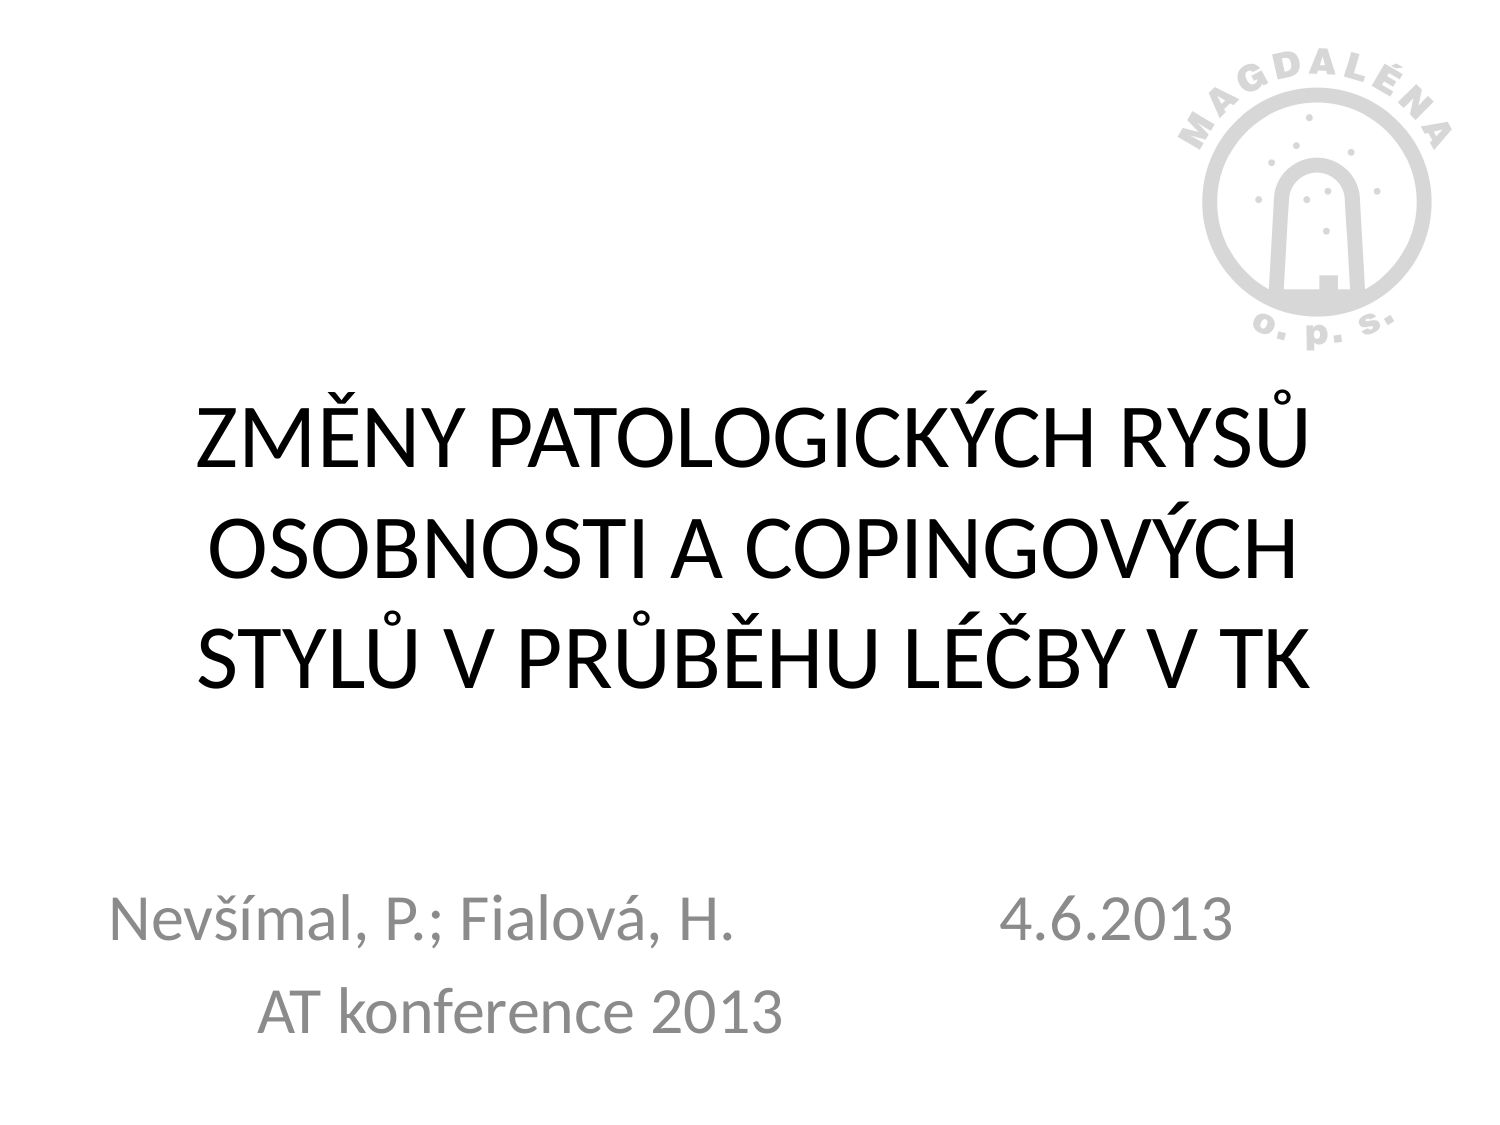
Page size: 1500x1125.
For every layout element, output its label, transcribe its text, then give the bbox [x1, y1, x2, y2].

picture [1171, 34, 1464, 358]
subtitle Nevšímal, P.; Fialová, H. 4.6.2013 AT konference 2013 [93, 867, 1442, 1055]
title Změny patologických rysů osobnosti a copingových stylů v průběhu léčby v TK [117, 351, 1393, 732]
